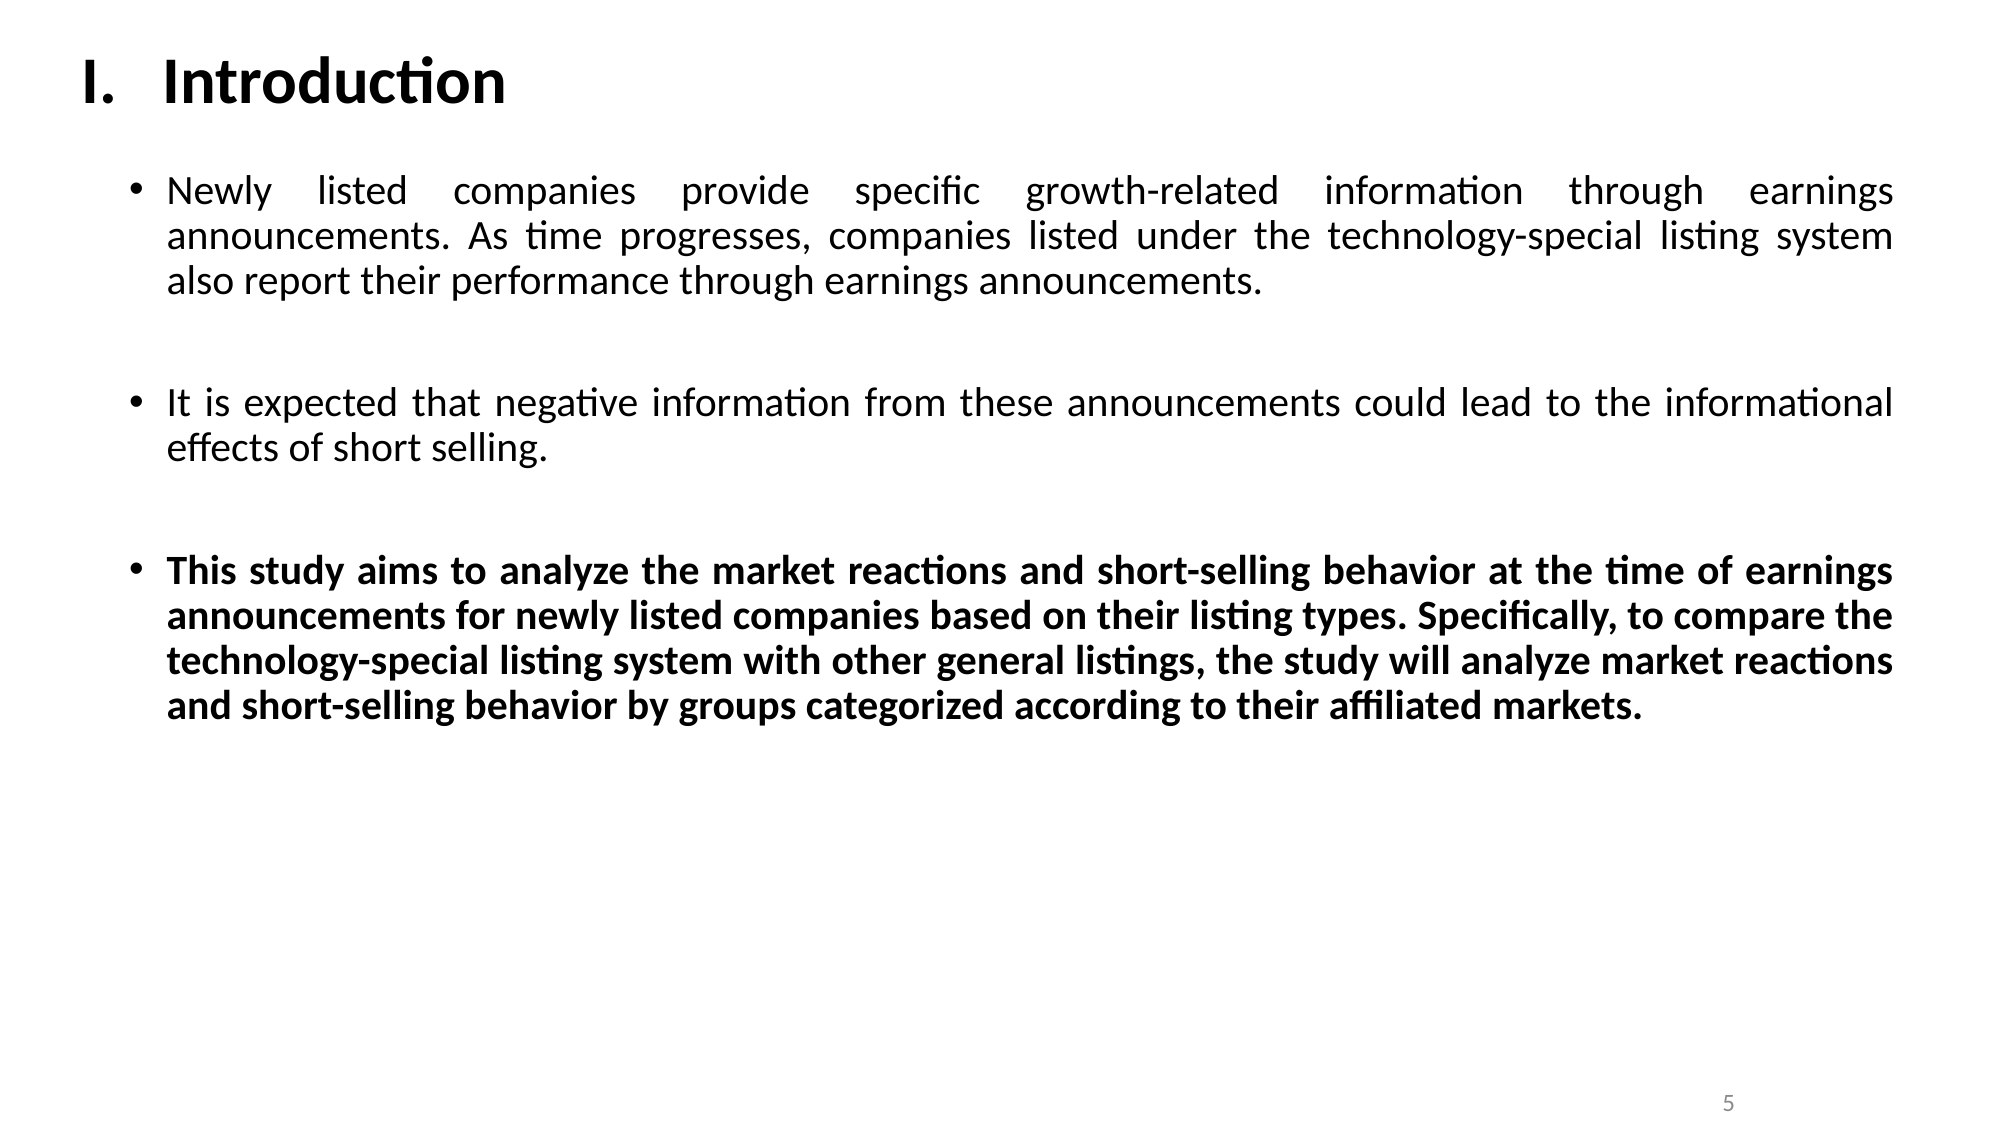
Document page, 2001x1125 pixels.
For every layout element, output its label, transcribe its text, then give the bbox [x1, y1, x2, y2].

text_box I. Introduction [66, 35, 1508, 118]
slide_number 5 [1400, 1078, 1750, 1125]
list Newly listed companies provide specific growth-related information through earnings announcements. As time progresses, companies listed under the technology-special listing system also report their performance through earnings announcements. It is expected that negative information from these announcements could lead to the informational effects of short selling. This study aims to analyze the market reactions and short-selling behavior at the time of earnings announcements for newly listed companies based on their listing types. Specifically, to compare the technology-special listing system with other general listings, the study will analyze market reactions and short-selling behavior by groups categorized according to their affiliated markets. [114, 160, 1910, 1028]
